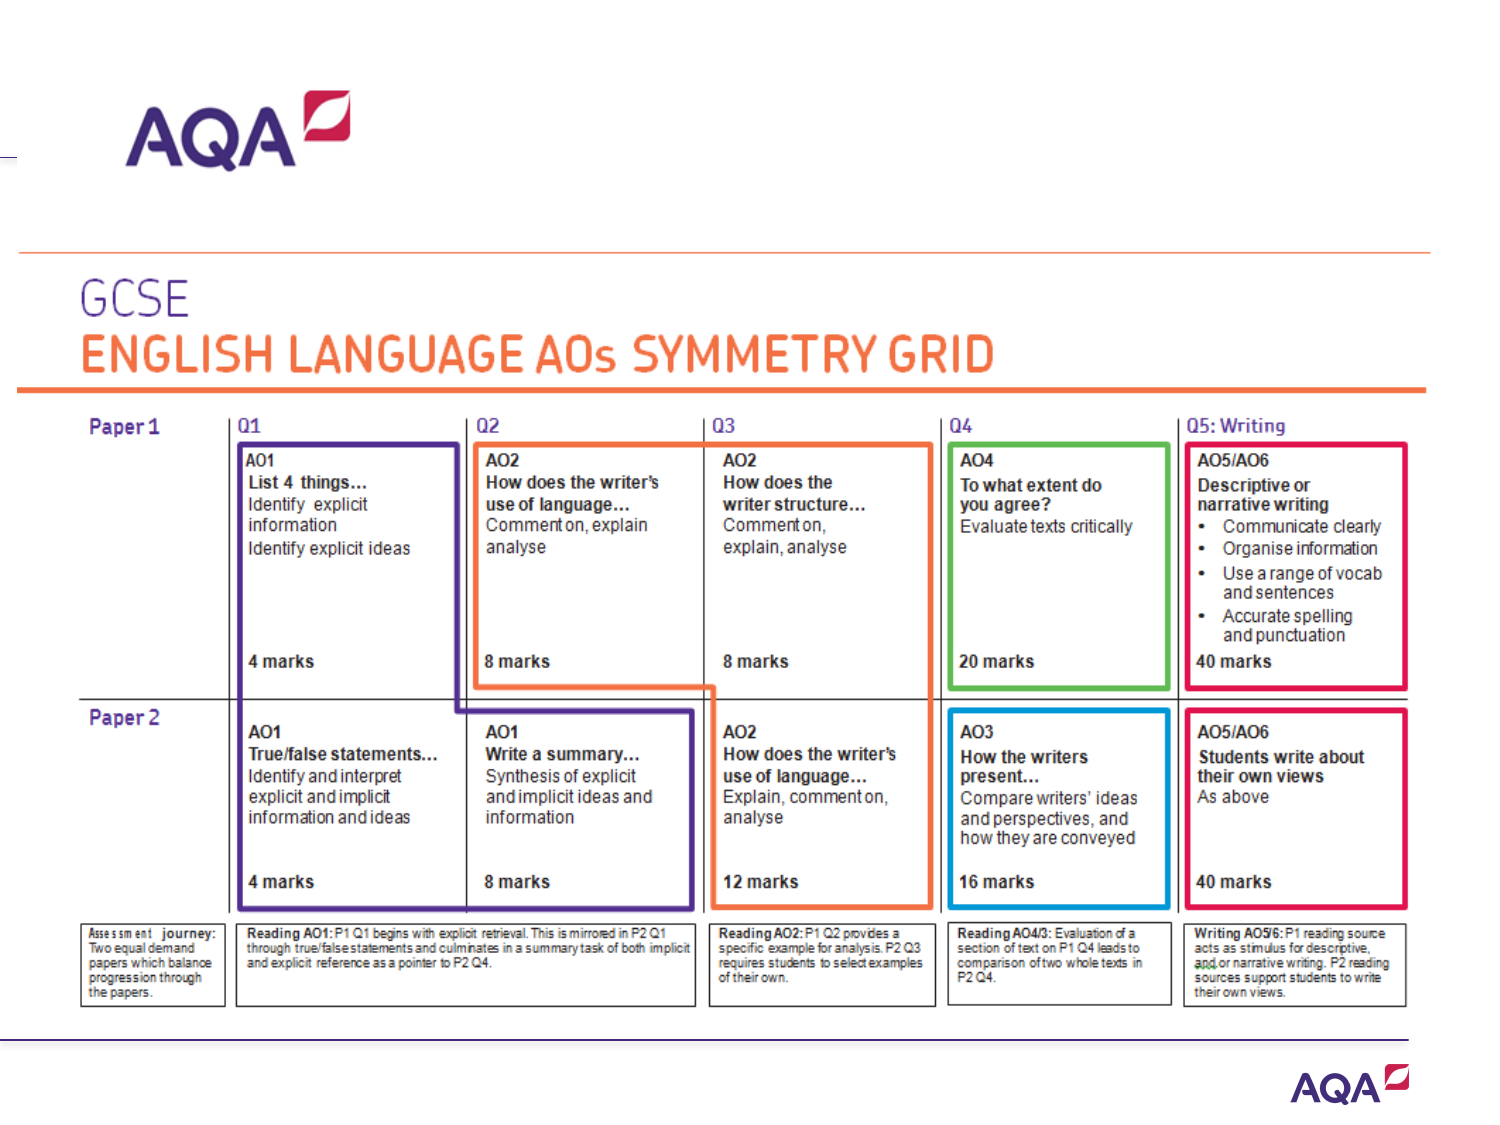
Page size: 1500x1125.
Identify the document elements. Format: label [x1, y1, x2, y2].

picture [16, 32, 1466, 1022]
picture [1290, 1064, 1409, 1105]
